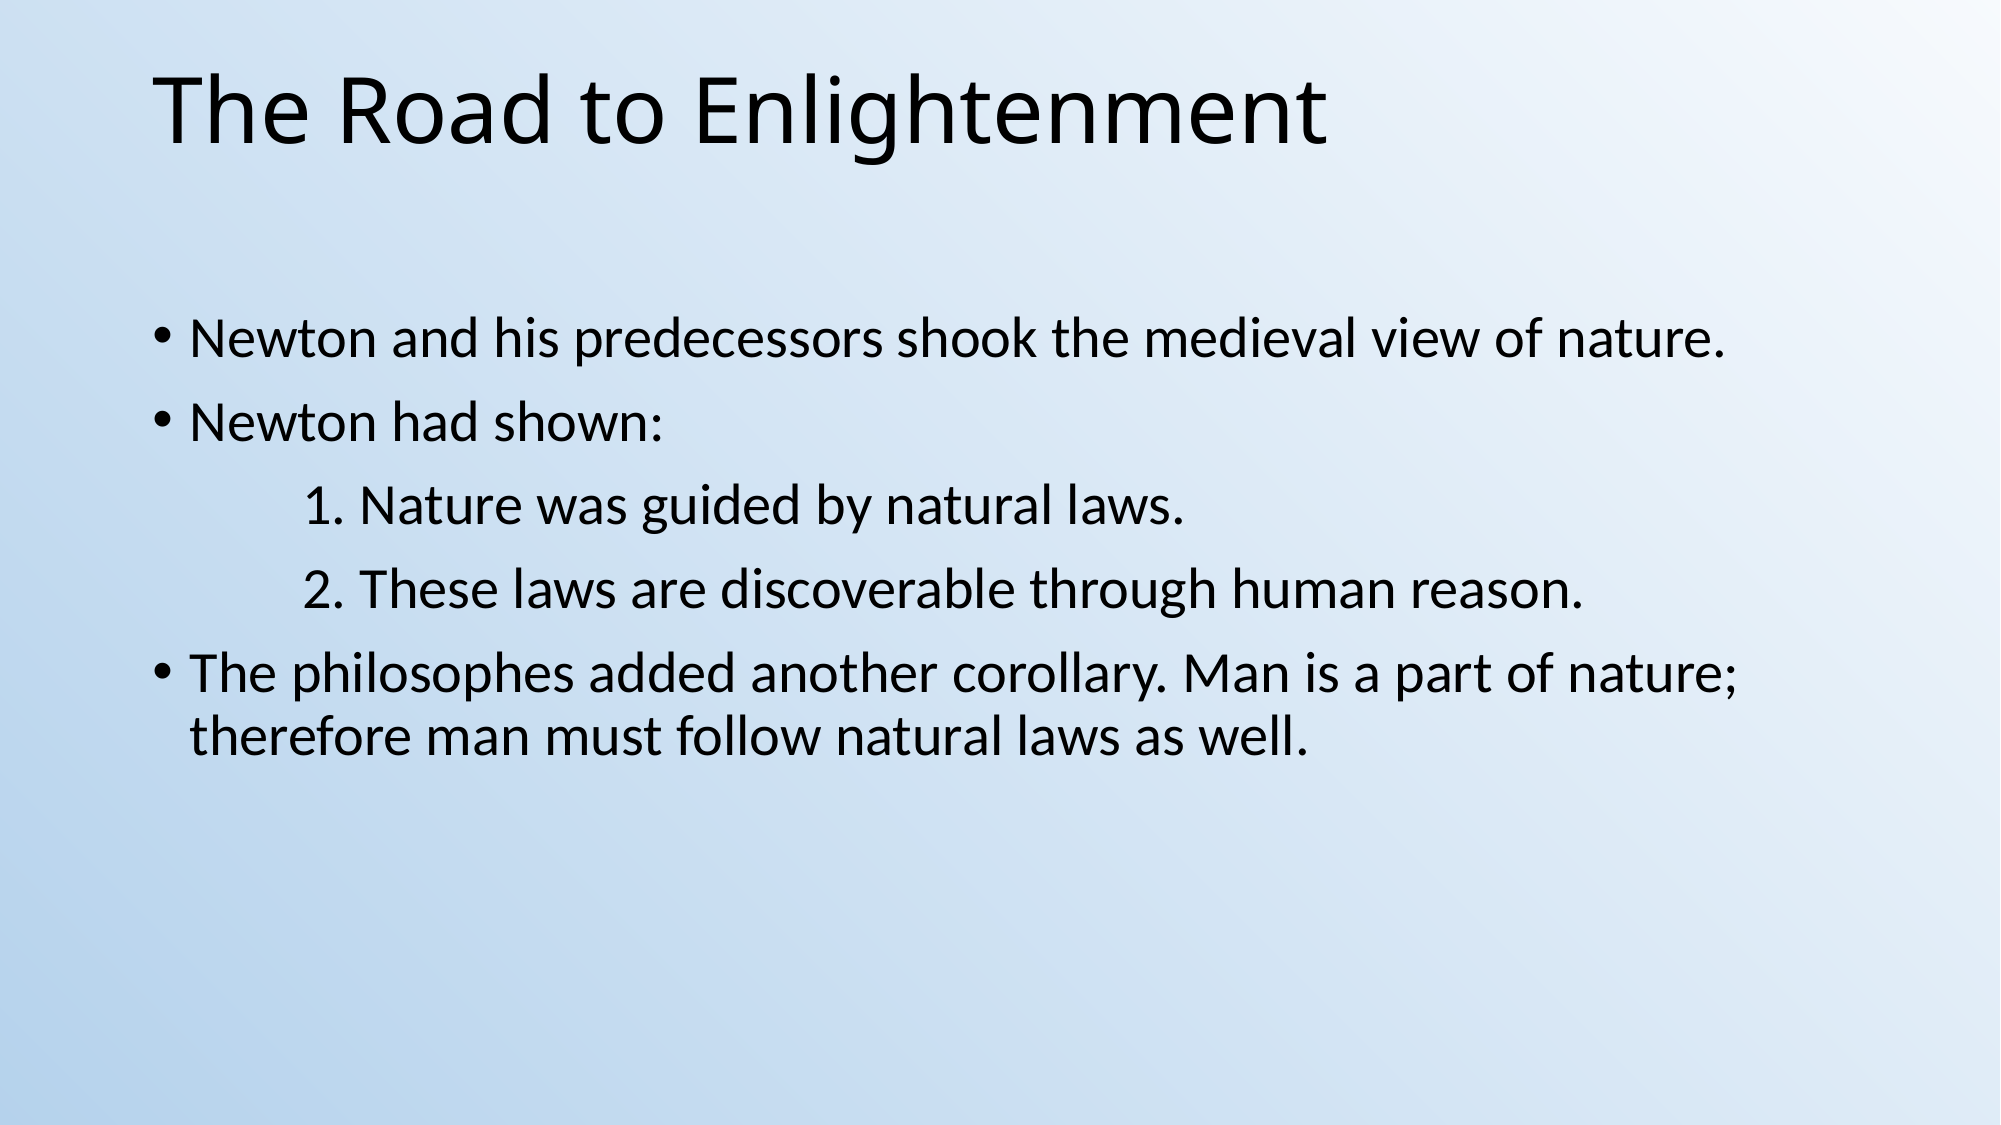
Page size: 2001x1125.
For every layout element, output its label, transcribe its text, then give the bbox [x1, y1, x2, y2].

title The Road to Enlightenment [137, 59, 1863, 278]
list Newton and his predecessors shook the medieval view of nature. Newton had shown: 1. Nature was guided by natural laws. 2. These laws are discoverable through human reason. The philosophes added another corollary. Man is a part of nature; therefore man must follow natural laws as well. [137, 299, 1863, 1014]
